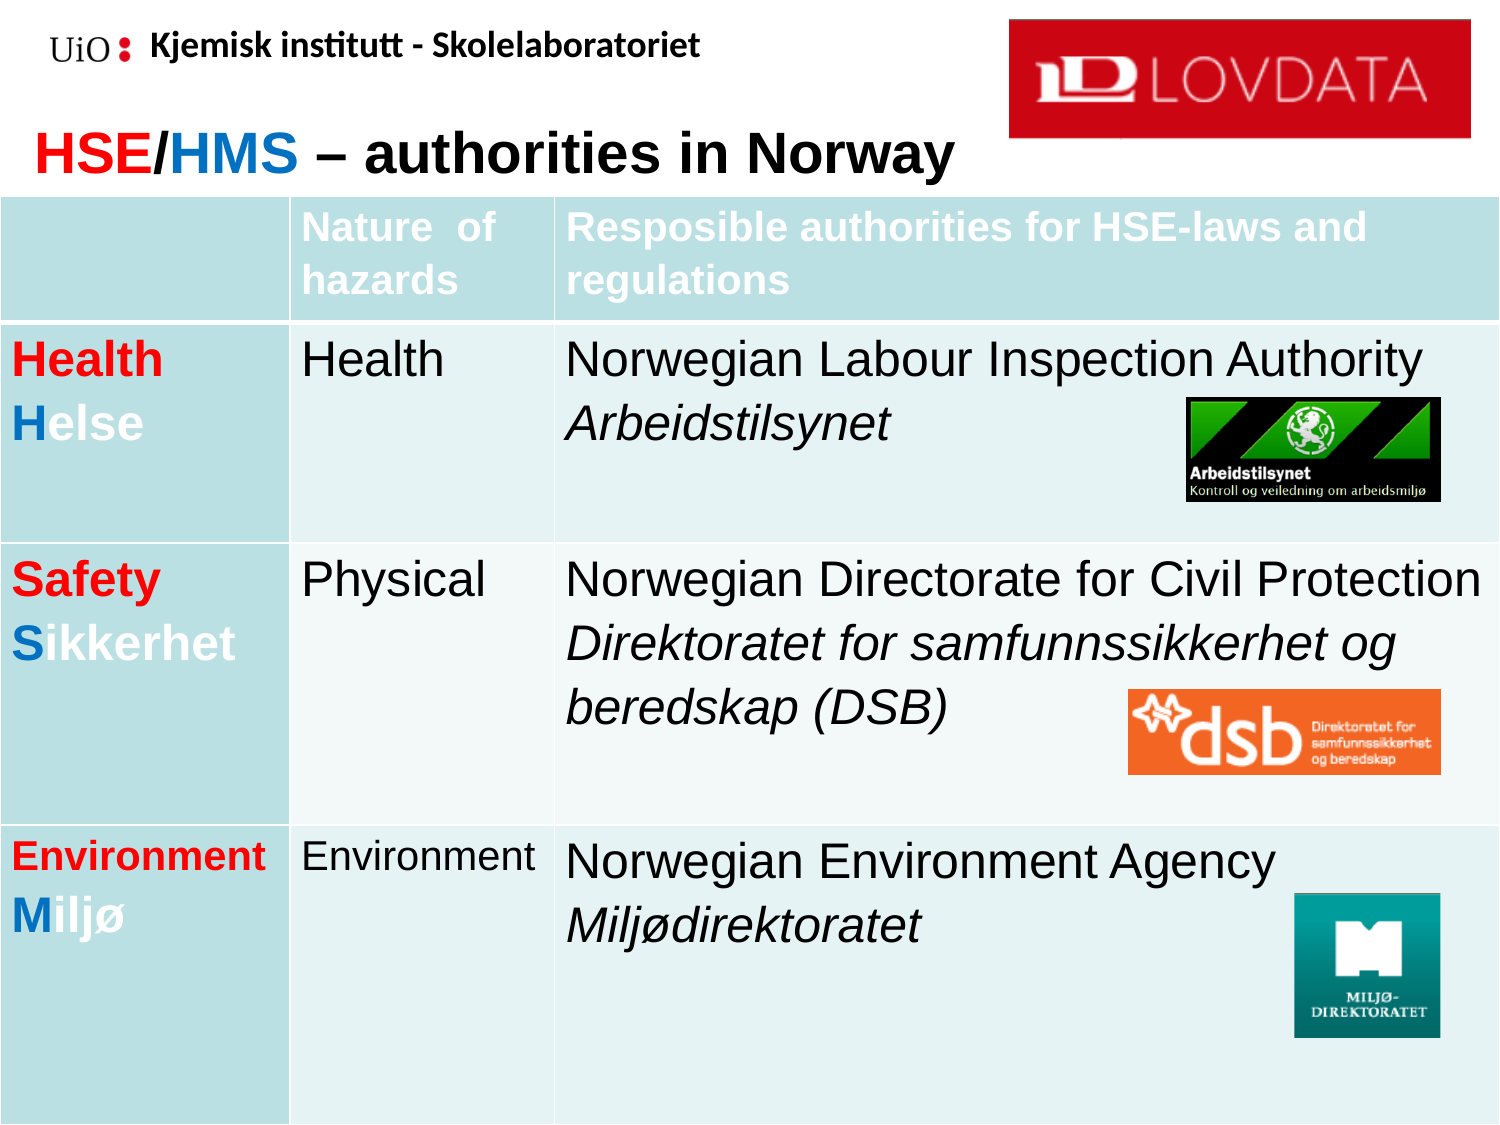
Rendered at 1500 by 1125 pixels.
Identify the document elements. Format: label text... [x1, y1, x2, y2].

picture [1294, 892, 1441, 1038]
table_cell Physical [291, 544, 554, 824]
table_cell Safety Sikkerhet [1, 544, 289, 824]
table_cell Environment [291, 826, 554, 1124]
picture [1127, 688, 1441, 776]
table_cell Norwegian Labour Inspection Authority Arbeidstilsynet [555, 325, 1499, 542]
table_header [1, 197, 289, 320]
picture [1009, 18, 1471, 140]
table_cell Health [291, 325, 554, 542]
table_cell Environment Miljø [1, 826, 289, 1124]
table_cell Norwegian Directorate for Civil Protection Direktoratet for samfunnssikkerhet og beredskap (DSB) [555, 544, 1499, 824]
title HSE/HMS – authorities in Norway [18, 55, 999, 195]
table_cell Health Helse [1, 325, 289, 542]
picture [50, 37, 135, 55]
picture [1185, 396, 1441, 503]
table_header Resposible authorities for HSE-laws and regulations [555, 197, 1499, 320]
table_header Nature of hazards [291, 197, 554, 320]
table_cell Norwegian Environment Agency Miljødirektoratet [555, 826, 1499, 1124]
